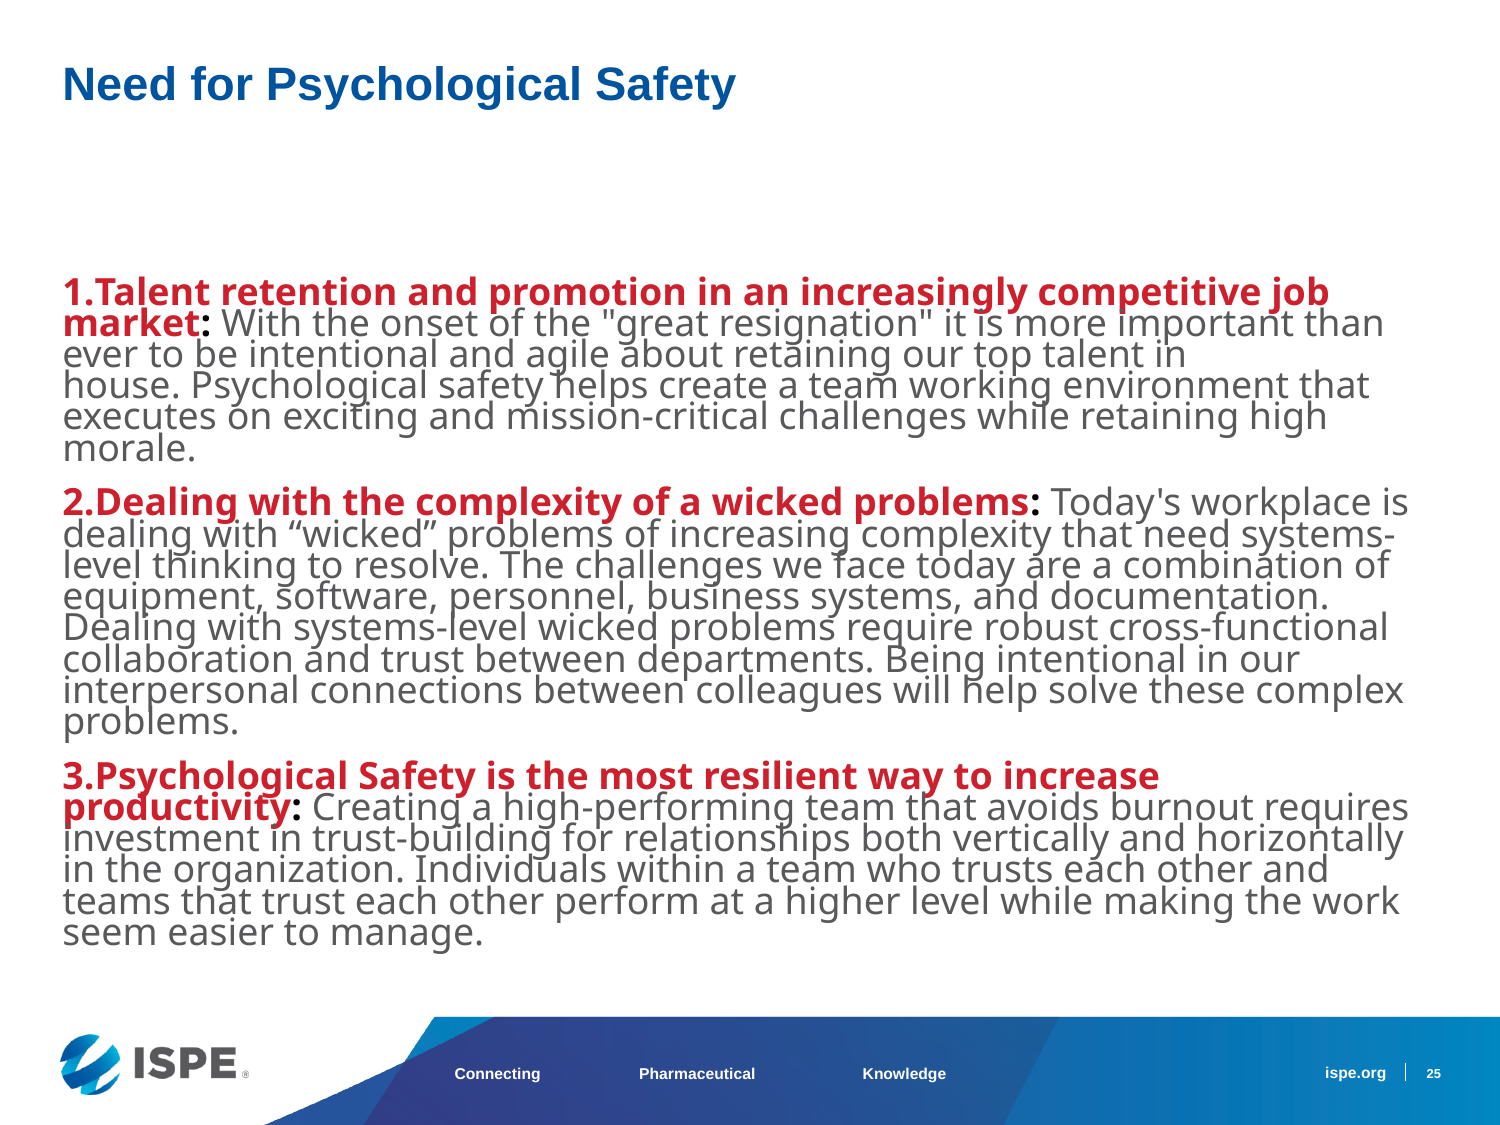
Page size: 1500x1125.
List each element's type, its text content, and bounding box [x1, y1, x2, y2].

list Need for Psychological Safety [62, 62, 1438, 218]
picture [0, 0, 1500, 1125]
slide_number 25 [1426, 1021, 1477, 1082]
list Talent retention and promotion in an increasingly competitive job market: With the onset of the "great resignation" it is more important than ever to be intentional and agile about retaining our top talent in house. Psychological safety helps create a team working environment that executes on exciting and mission-critical challenges while retaining high morale. Dealing with the complexity of a wicked problems: Today's workplace is dealing with “wicked” problems of increasing complexity that need systems-level thinking to resolve. The challenges we face today are a combination of equipment, software, personnel, business systems, and documentation. Dealing with systems-level wicked problems require robust cross-functional collaboration and trust between departments. Being intentional in our interpersonal connections between colleagues will help solve these complex problems. Psychological Safety is the most resilient way to increase productivity: Creating a high-performing team that avoids burnout requires investment in trust-building for relationships both vertically and horizontally in the organization. Individuals within a team who trusts each other and teams that trust each other perform at a higher level while making the work seem easier to manage. [62, 281, 1438, 1000]
